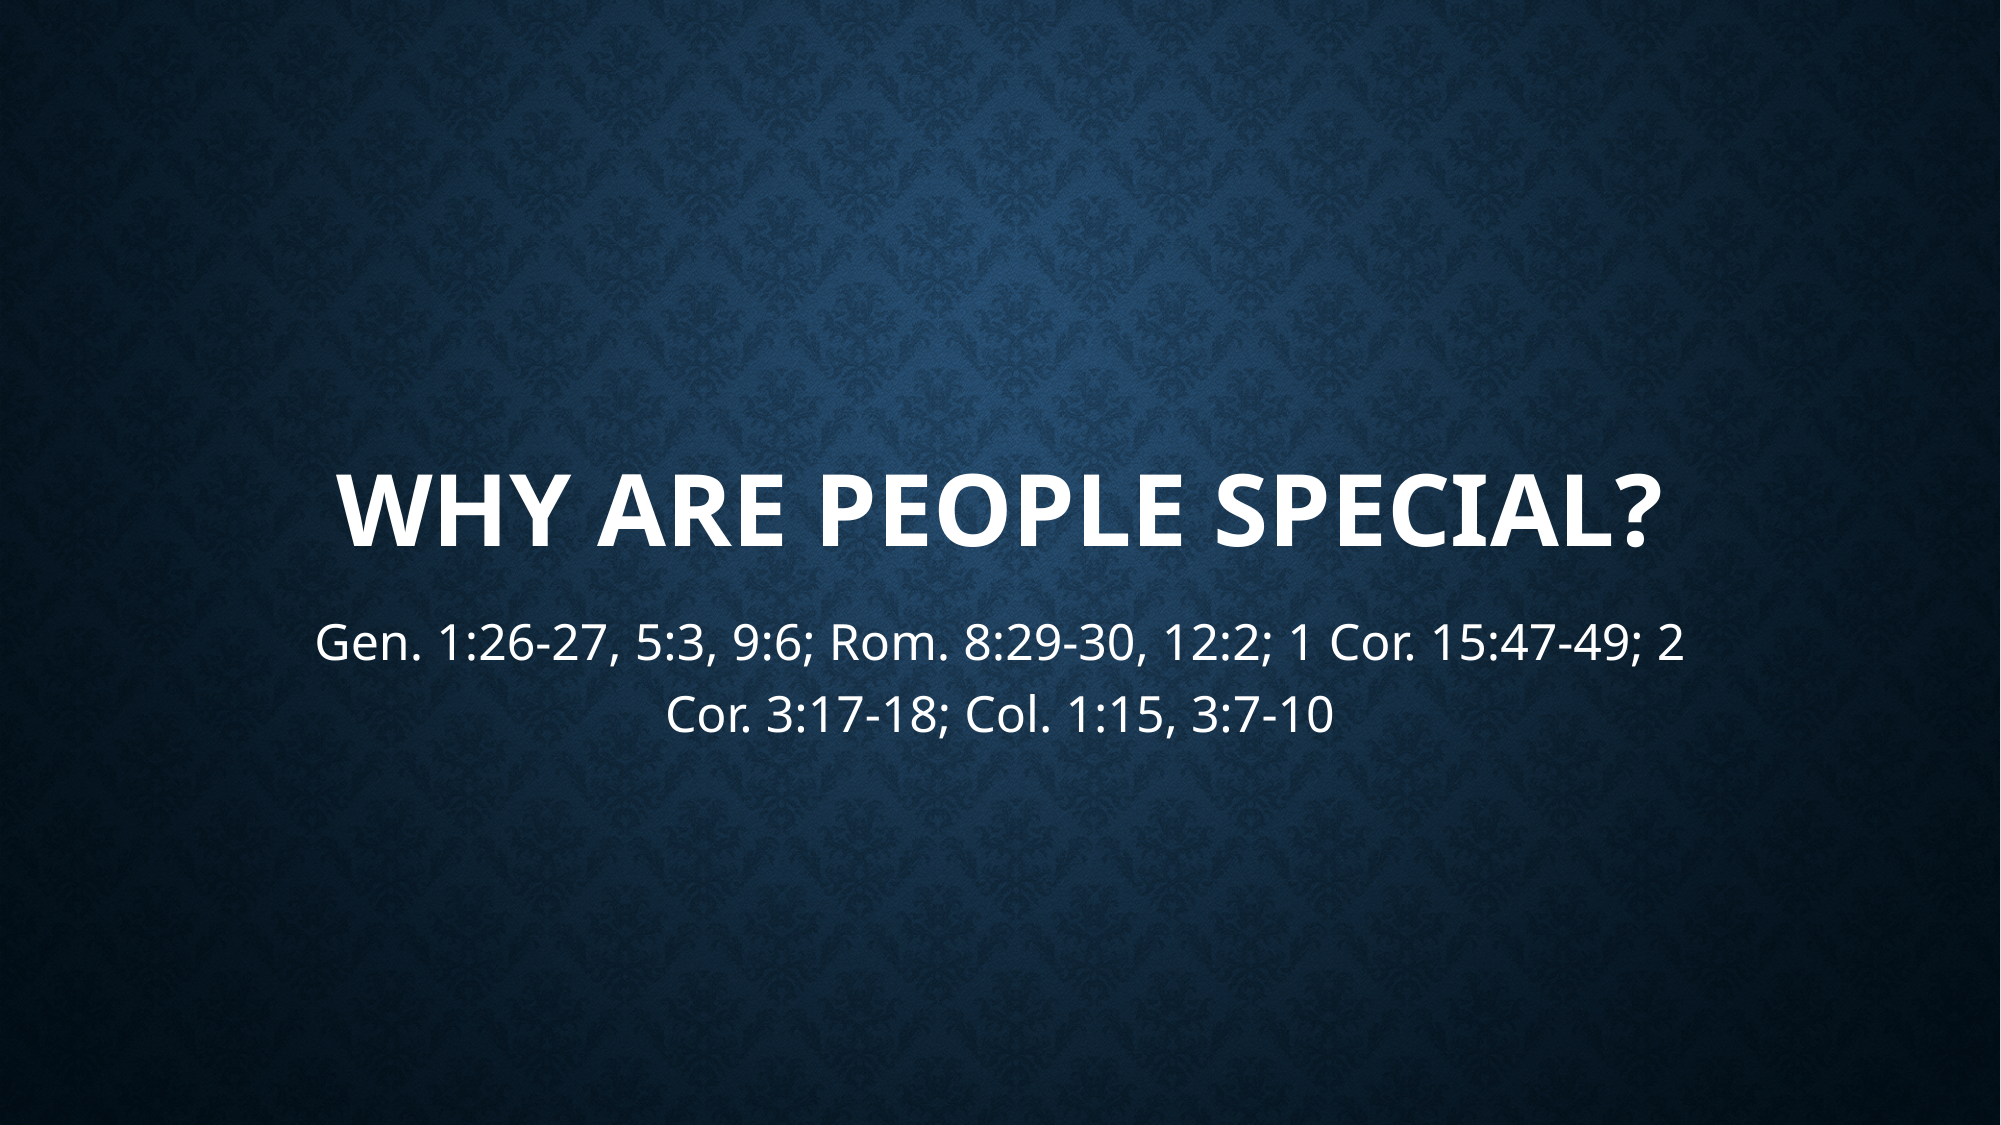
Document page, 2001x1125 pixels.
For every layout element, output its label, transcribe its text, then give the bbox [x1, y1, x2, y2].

title Why are people special? [261, 184, 1739, 576]
subtitle Gen. 1:26-27, 5:3, 9:6; Rom. 8:29-30, 12:2; 1 Cor. 15:47-49; 2 Cor. 3:17-18; Col. 1:15, 3:7-10 [261, 590, 1739, 863]
